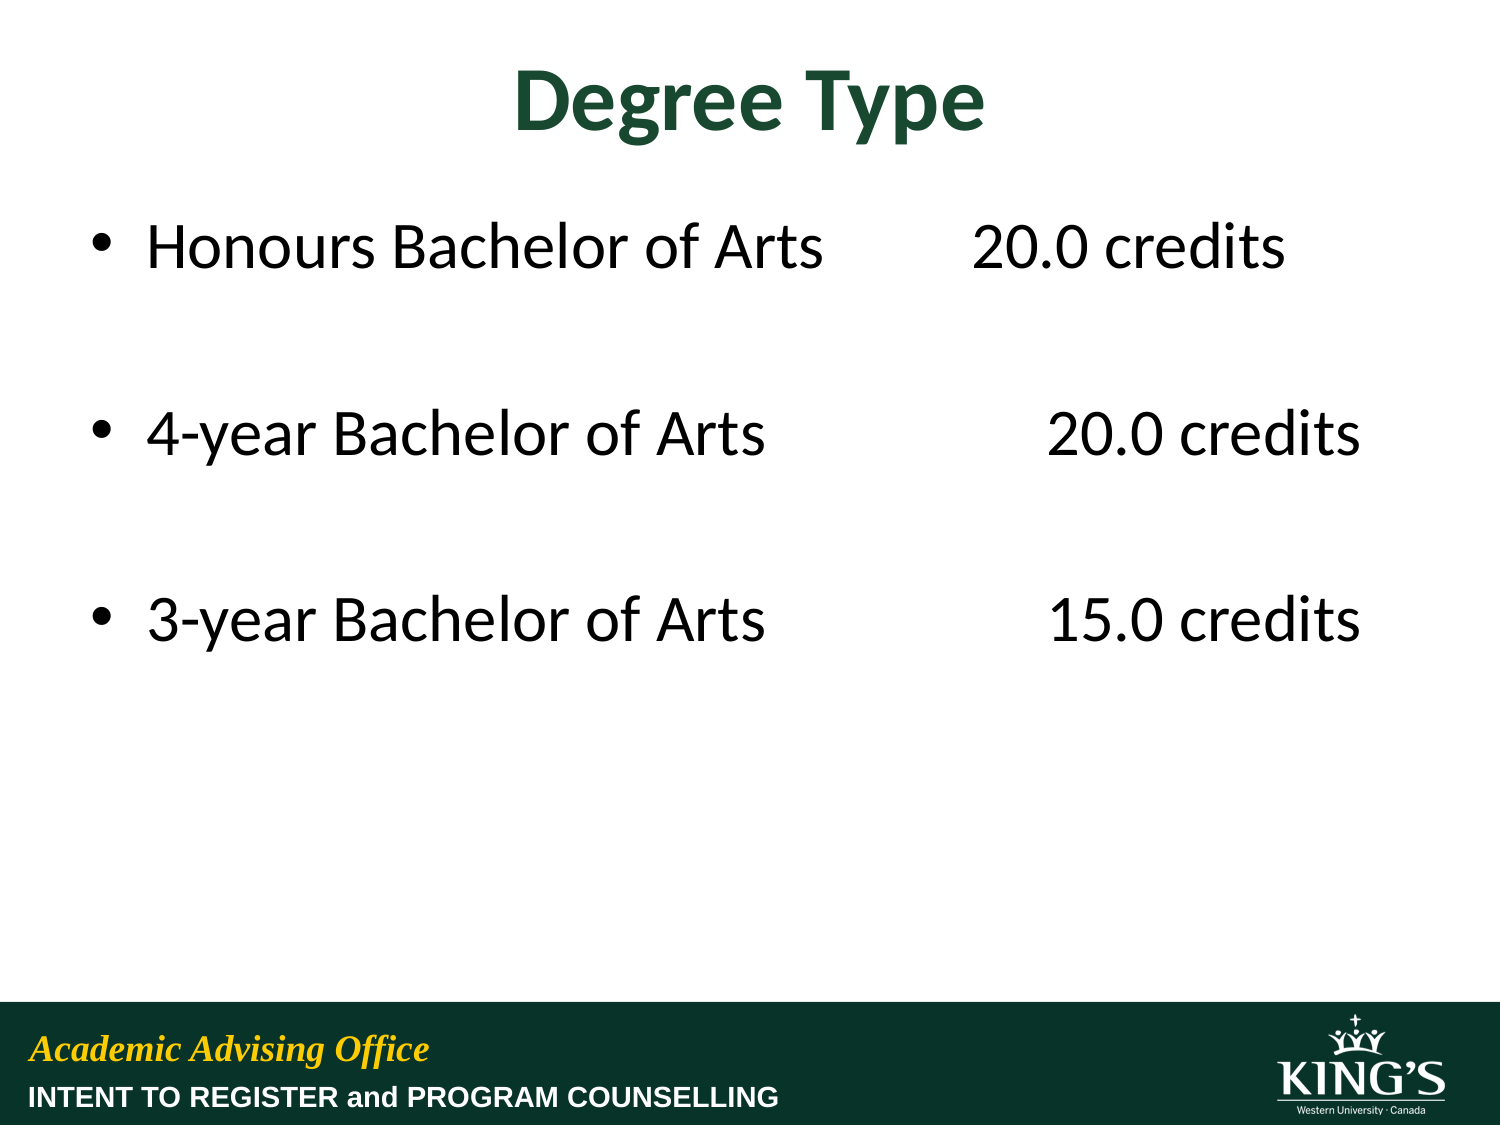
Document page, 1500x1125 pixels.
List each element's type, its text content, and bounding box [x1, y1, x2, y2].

text_box Academic Advising Office [14, 1016, 446, 1077]
title Degree Type [0, 0, 1500, 188]
picture [0, 188, 1500, 1125]
text_box INTENT TO REGISTER and PROGRAM COUNSELLING [13, 1071, 944, 1121]
list Honours Bachelor of Arts 20.0 credits 4-year Bachelor of Arts 20.0 credits 3-year Bachelor of Arts 15.0 credits [75, 193, 1425, 937]
